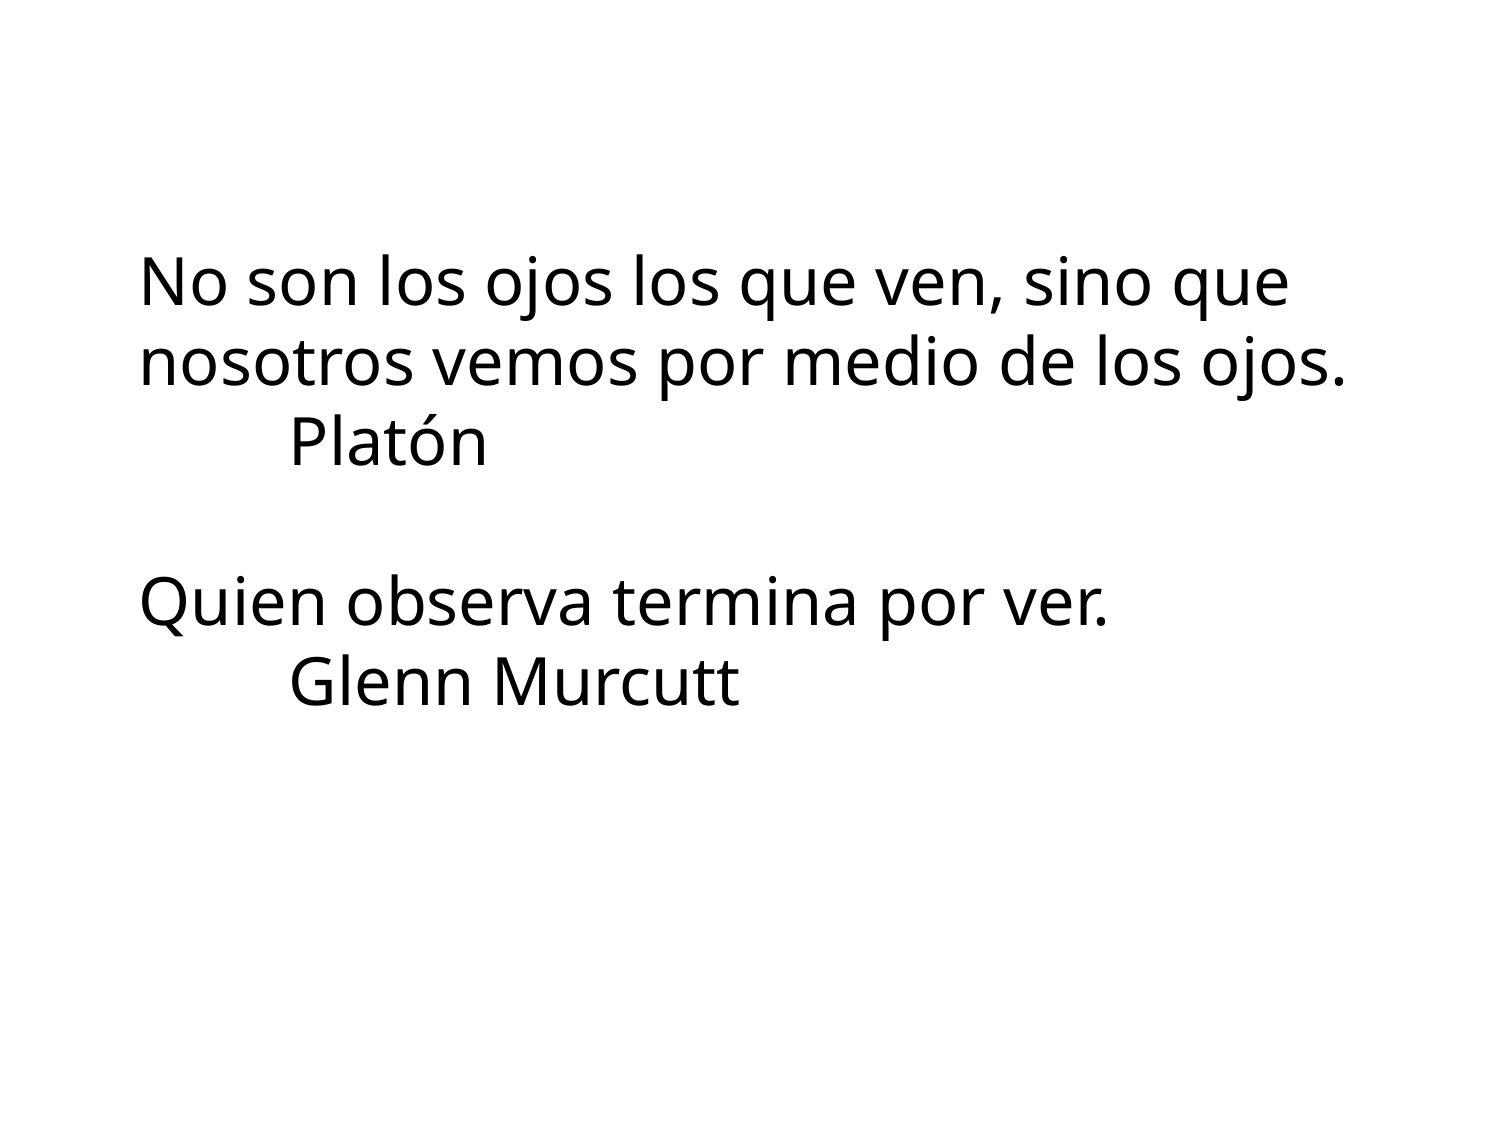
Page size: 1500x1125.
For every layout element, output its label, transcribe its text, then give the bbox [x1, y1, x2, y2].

text_box No son los ojos los que ven, sino que nosotros vemos por medio de los ojos. Platón Quien observa termina por ver. Glenn Murcutt [123, 231, 1459, 727]
